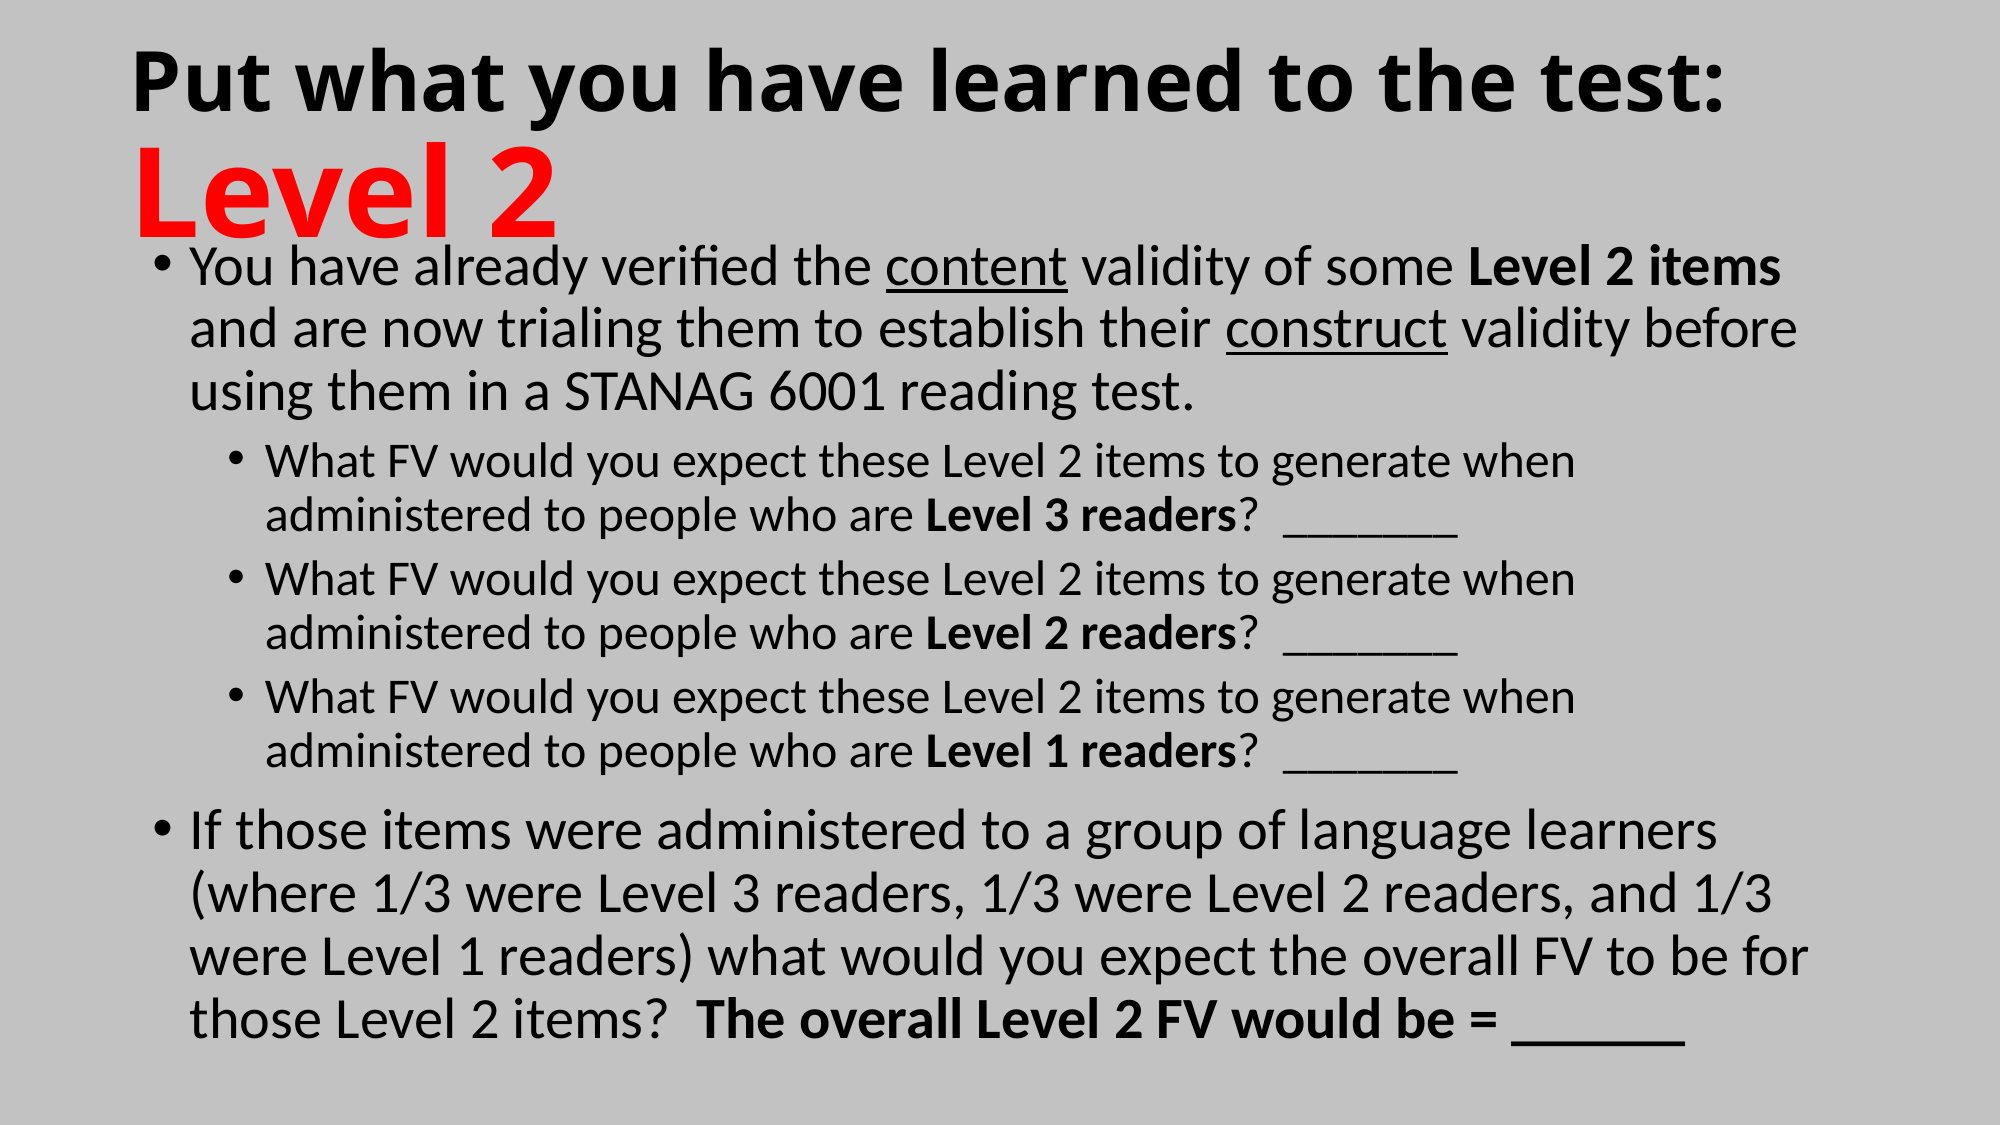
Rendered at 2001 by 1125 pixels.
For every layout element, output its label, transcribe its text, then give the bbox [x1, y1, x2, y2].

list You have already verified the content validity of some Level 2 items and are now trialing them to establish their construct validity before using them in a STANAG 6001 reading test. What FV would you expect these Level 2 items to generate when administered to people who are Level 3 readers? _______ What FV would you expect these Level 2 items to generate when administered to people who are Level 2 readers? _______ What FV would you expect these Level 2 items to generate when administered to people who are Level 1 readers? _______ If those items were administered to a group of language learners (where 1/3 were Level 3 readers, 1/3 were Level 2 readers, and 1/3 were Level 1 readers) what would you expect the overall FV to be for those Level 2 items? The overall Level 2 FV would be = ______ [137, 227, 1863, 1098]
title Put what you have learned to the test: Level 2 [114, 65, 1910, 239]
